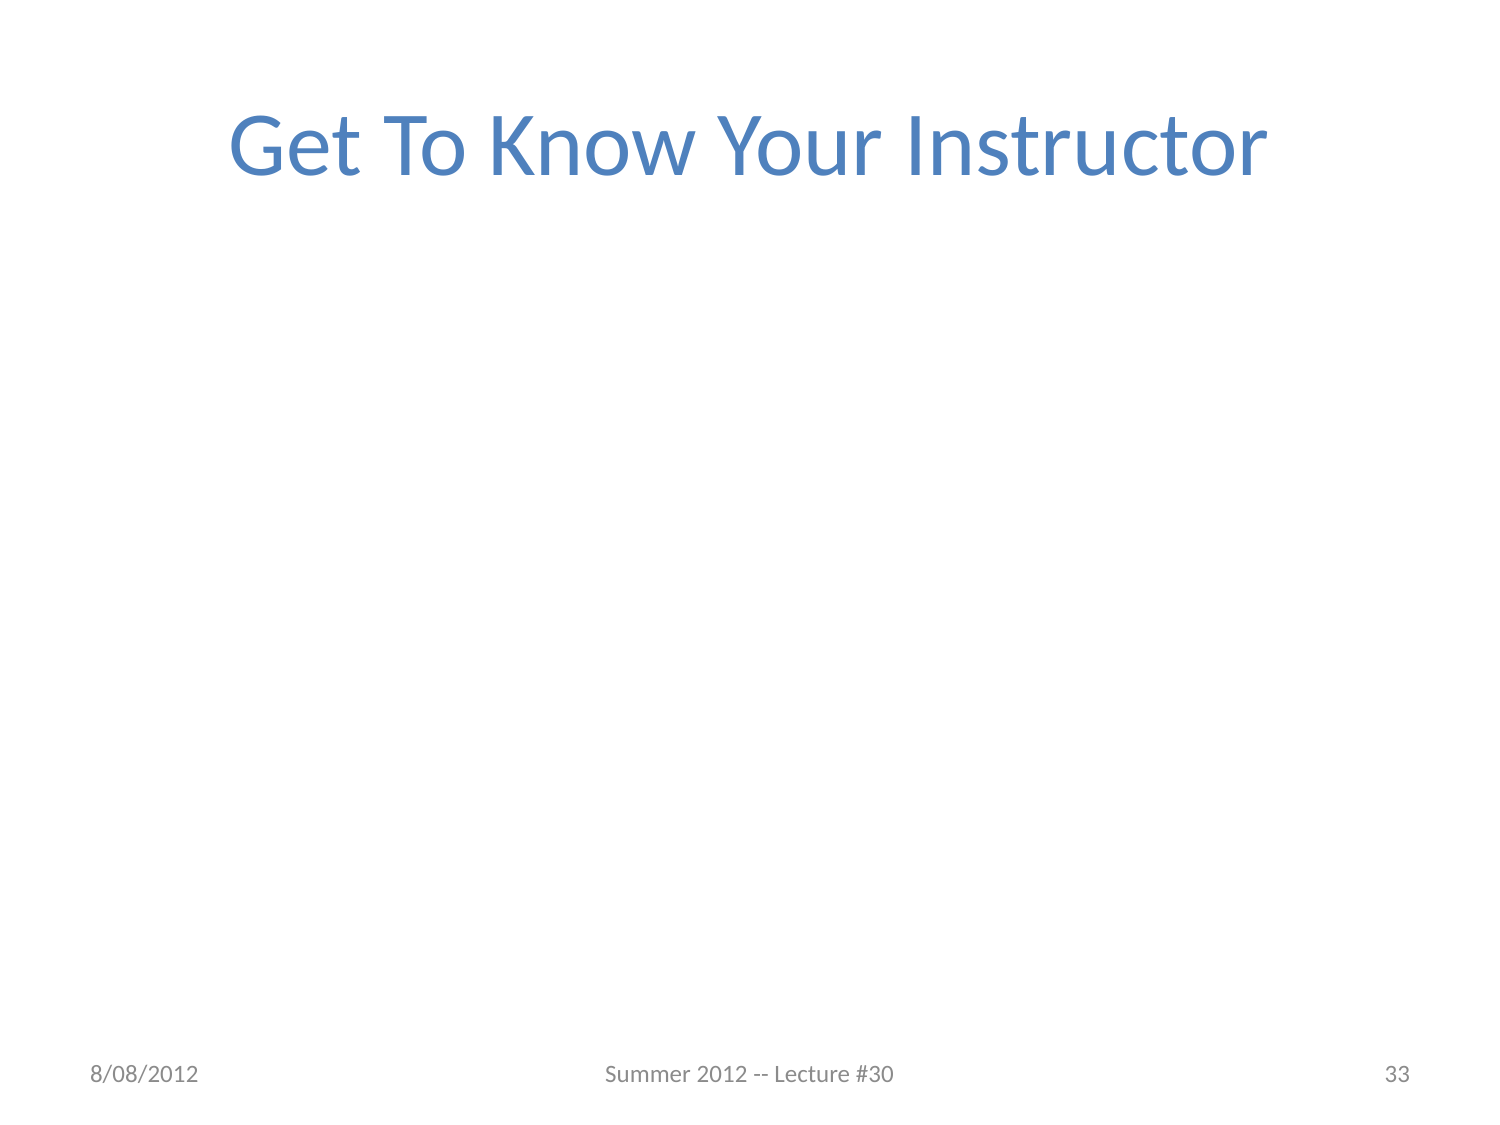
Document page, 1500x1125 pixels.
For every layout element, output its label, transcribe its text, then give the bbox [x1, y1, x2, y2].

title Get To Know Your Instructor [75, 45, 1425, 233]
slide_number 33 [1074, 1042, 1425, 1103]
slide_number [75, 1042, 425, 1103]
footer Summer 2012 -- Lecture #30 [512, 1042, 988, 1103]
